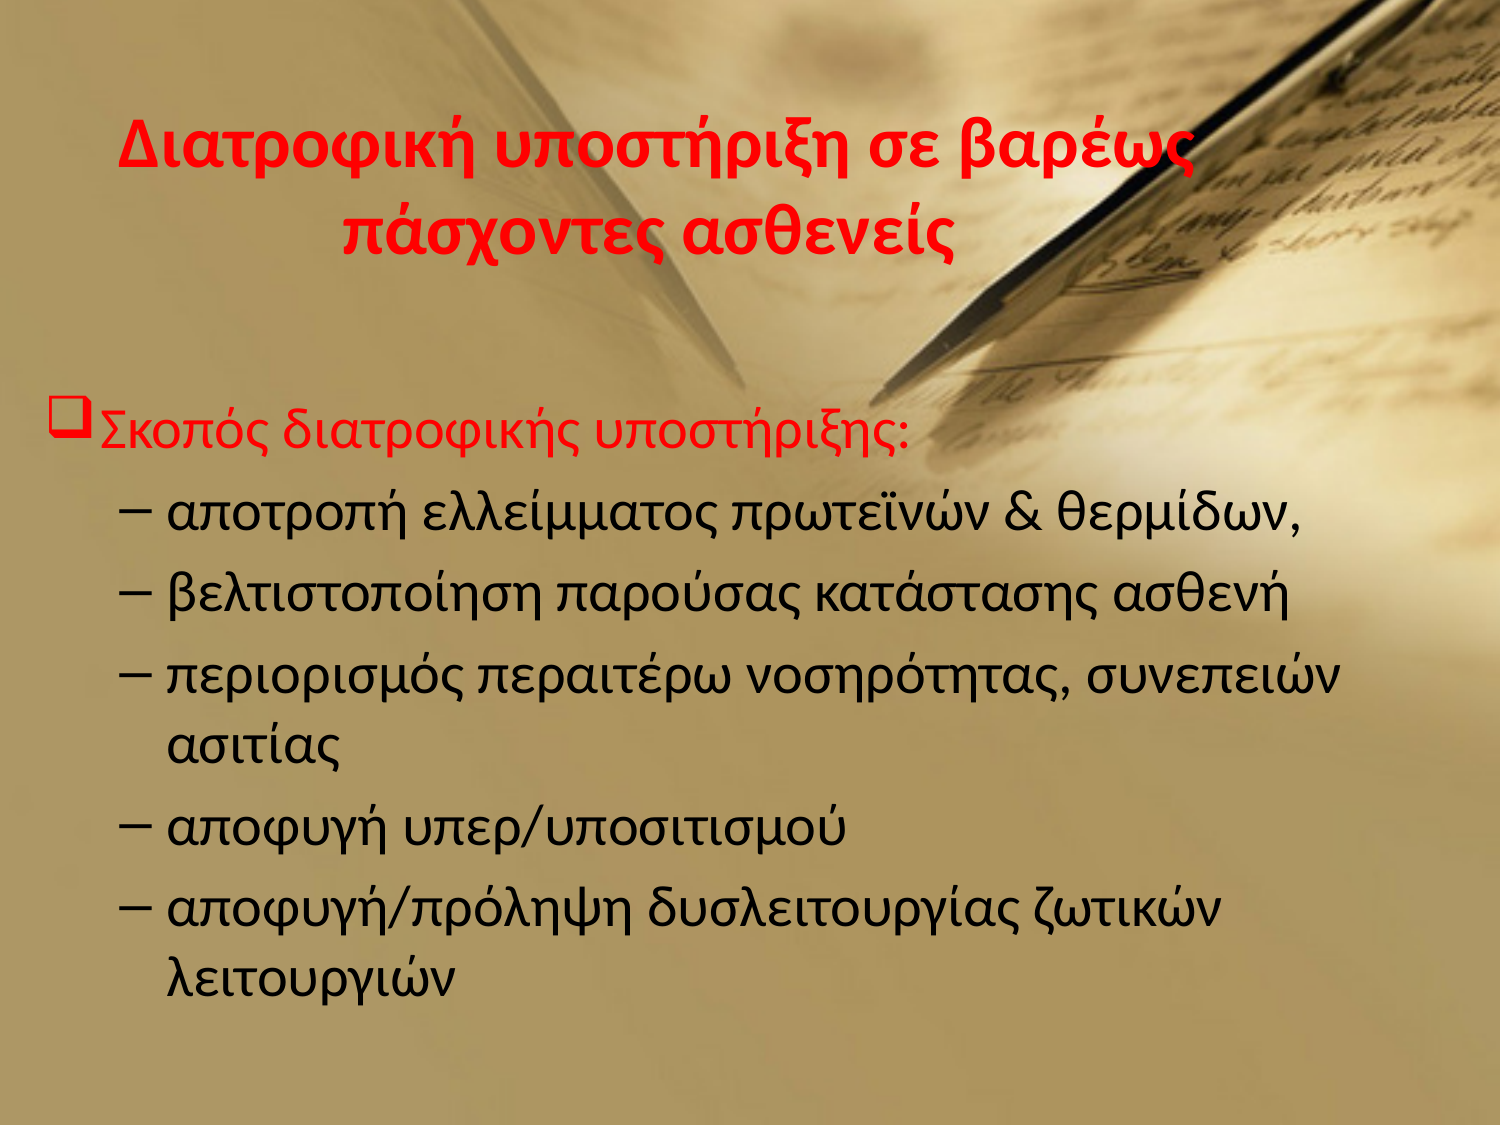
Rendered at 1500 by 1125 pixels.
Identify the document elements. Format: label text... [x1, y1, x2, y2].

list Σκοπός διατροφικής υποστήριξης: αποτροπή ελλείμματος πρωτεϊνών & θερμίδων, βελτιστοποίηση παρούσας κατάστασης ασθενή περιορισμός περαιτέρω νοσηρότητας, συνεπειών ασιτίας αποφυγή υπερ/υποσιτισμού αποφυγή/πρόληψη δυσλειτουργίας ζωτικών λειτουργιών [29, 382, 1380, 1125]
picture [0, 0, 1500, 1125]
title Διατροφική υποστήριξη σε βαρέως πάσχοντες ασθενείς [0, 125, 1333, 314]
